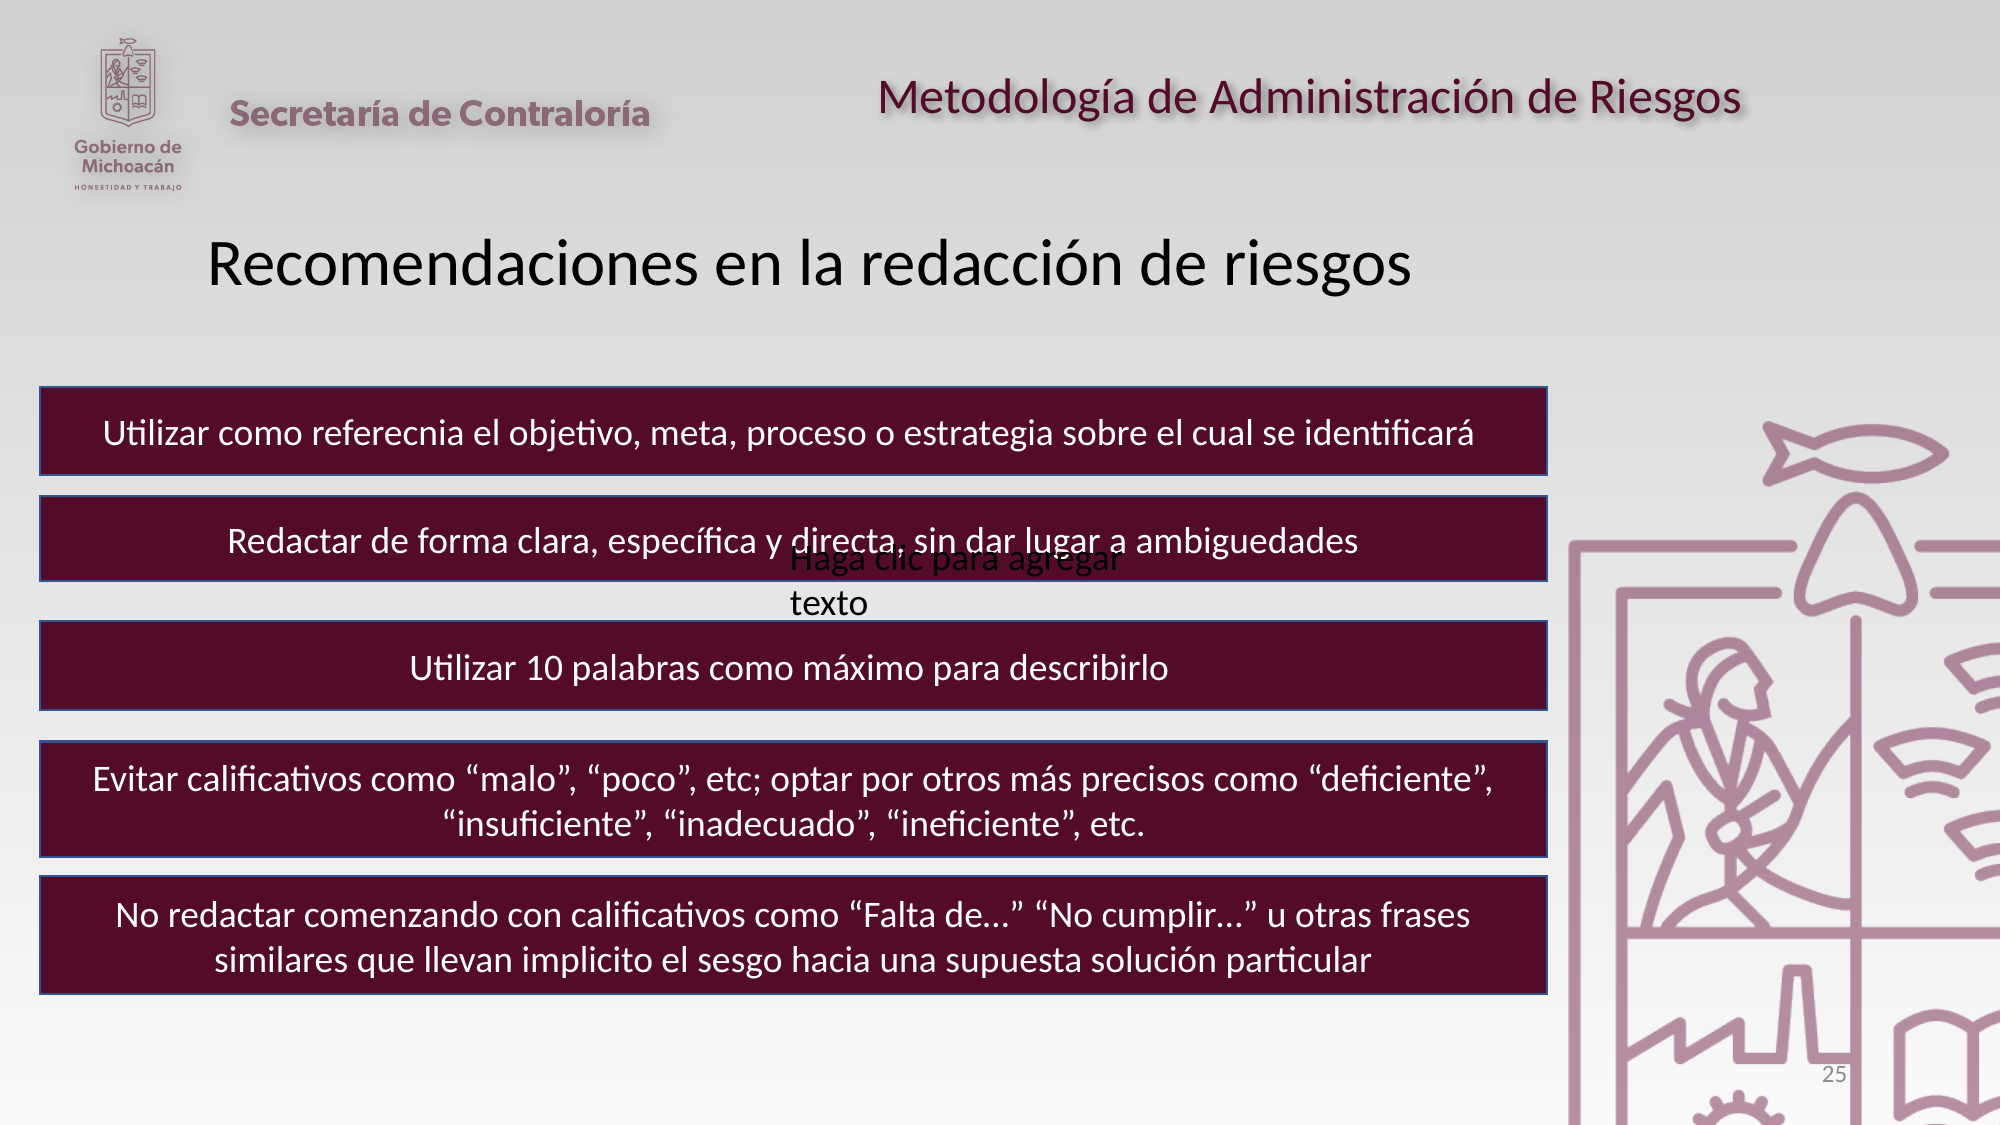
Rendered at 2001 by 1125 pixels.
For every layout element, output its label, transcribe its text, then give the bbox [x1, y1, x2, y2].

text_box Haga clic para agregar texto [774, 524, 1225, 630]
text_box No redactar comenzando con calificativos como “Falta de…” “No cumplir…” u otras frases similares que llevan implicito el sesgo hacia una supuesta solución particular [39, 875, 1548, 995]
slide_number 25 [1412, 1042, 1863, 1103]
text_box Metodología de Administración de Riesgos [862, 56, 1765, 132]
text_box Recomendaciones en la redacción de riesgos [112, 211, 1509, 307]
text_box Evitar calificativos como “malo”, “poco”, etc; optar por otros más precisos como “deficiente”, “insuficiente”, “inadecuado”, “ineficiente”, etc. [39, 740, 1548, 858]
text_box Redactar de forma clara, específica y directa, sin dar lugar a ambiguedades [39, 495, 1548, 582]
text_box Utilizar como referecnia el objetivo, meta, proceso o estrategia sobre el cual se identificará [39, 386, 1548, 476]
text_box Utilizar 10 palabras como máximo para describirlo [39, 620, 1548, 711]
